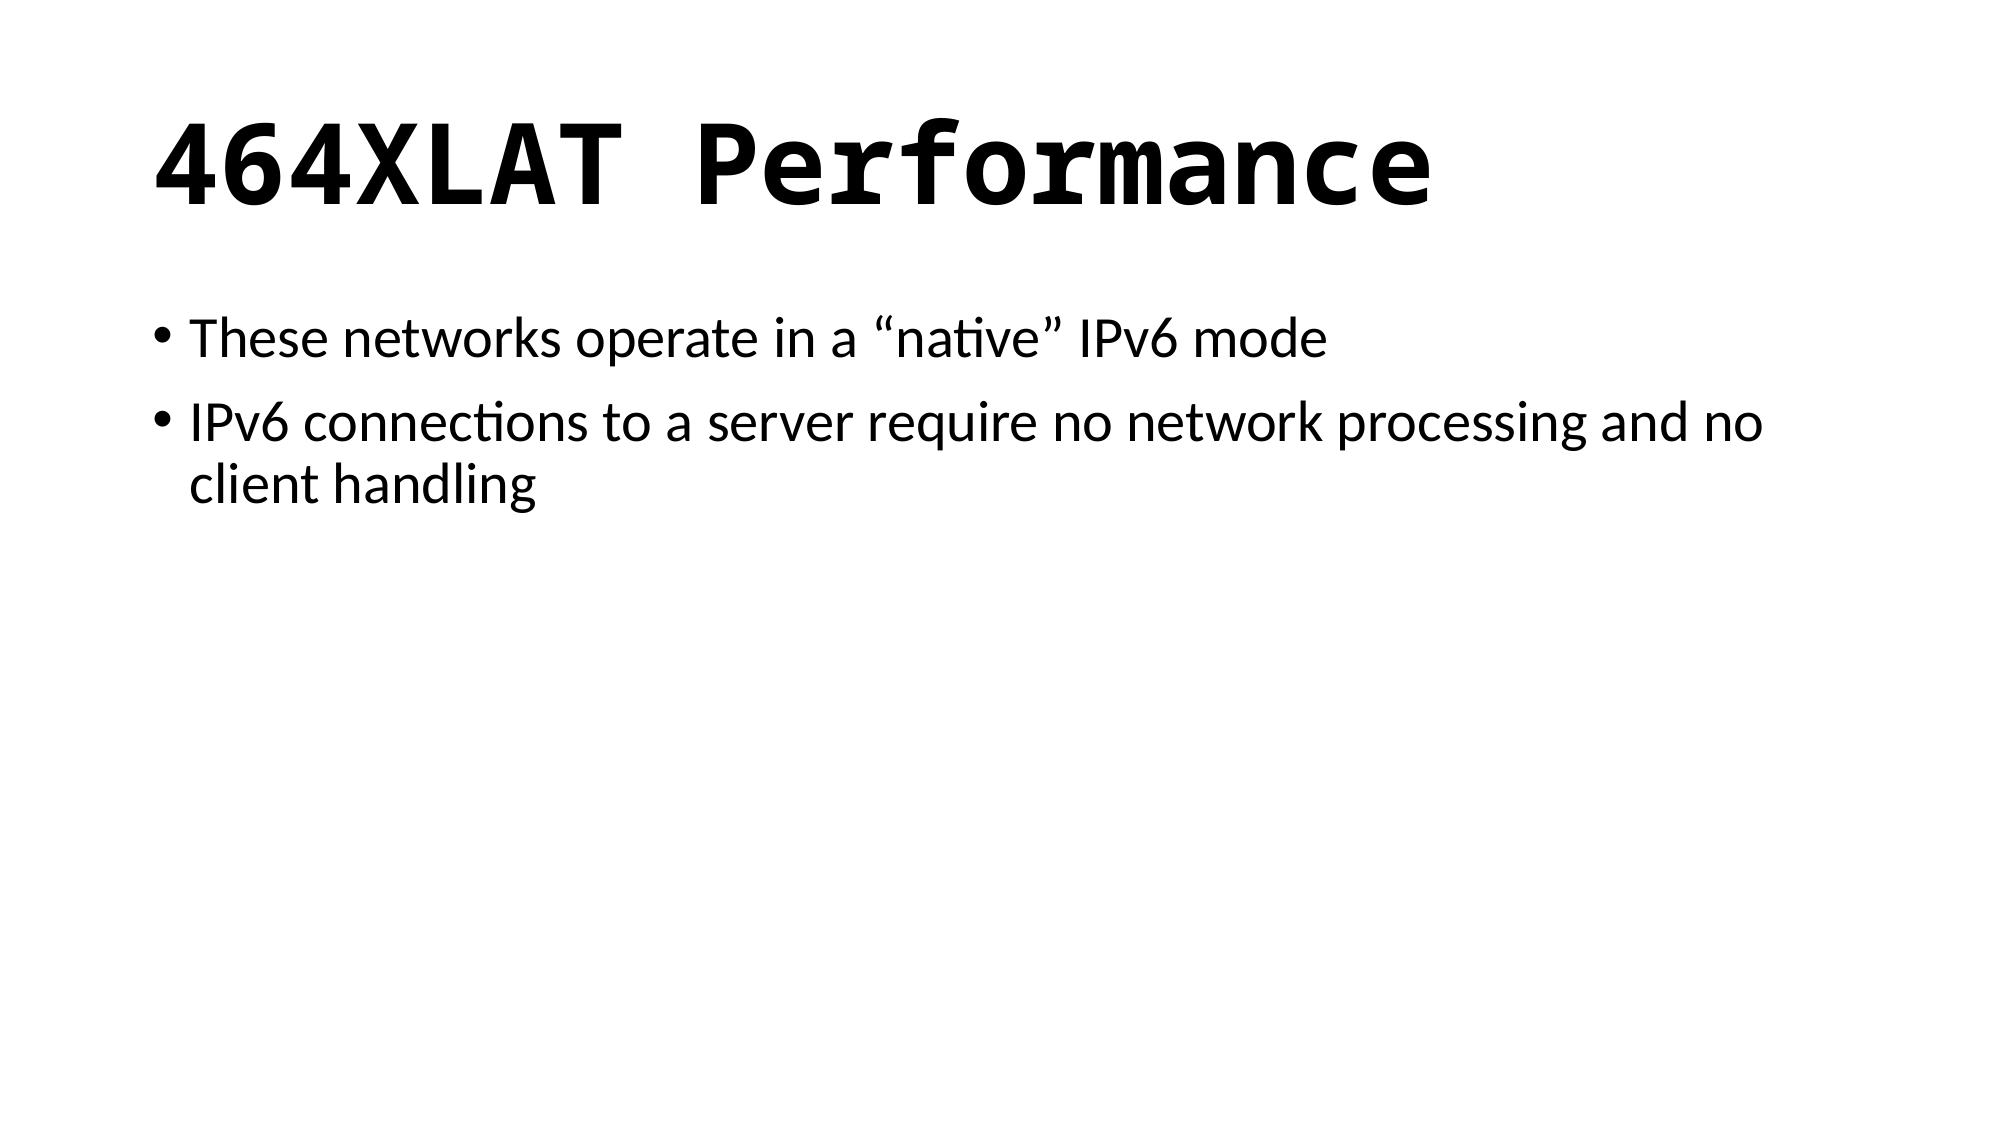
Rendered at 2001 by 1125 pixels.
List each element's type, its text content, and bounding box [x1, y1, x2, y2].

list These networks operate in a “native” IPv6 mode IPv6 connections to a server require no network processing and no client handling [137, 299, 1863, 1014]
title 464XLAT Performance [137, 59, 1863, 278]
